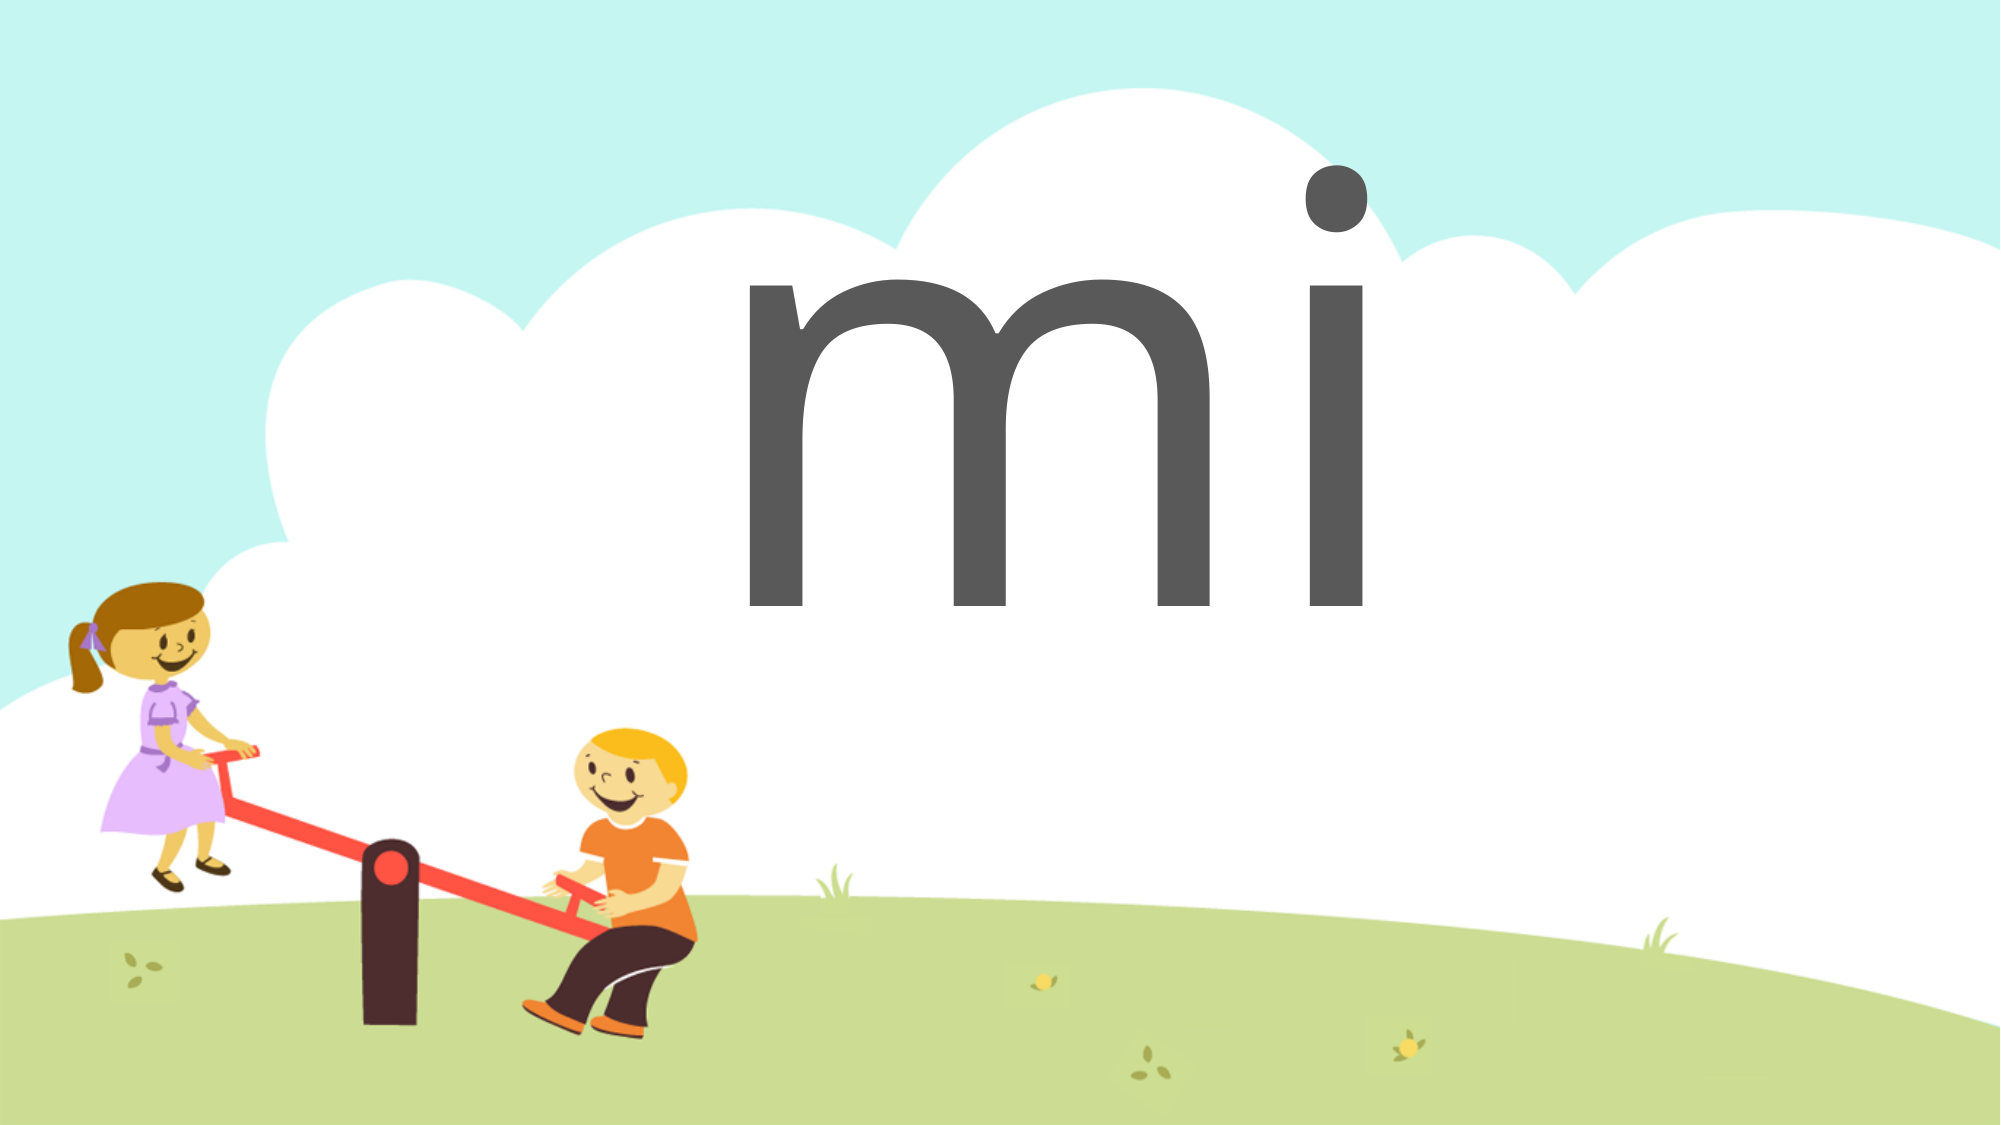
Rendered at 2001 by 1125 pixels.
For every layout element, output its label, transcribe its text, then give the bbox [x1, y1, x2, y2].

title mi [684, 262, 1646, 743]
picture [0, 0, 2001, 1125]
